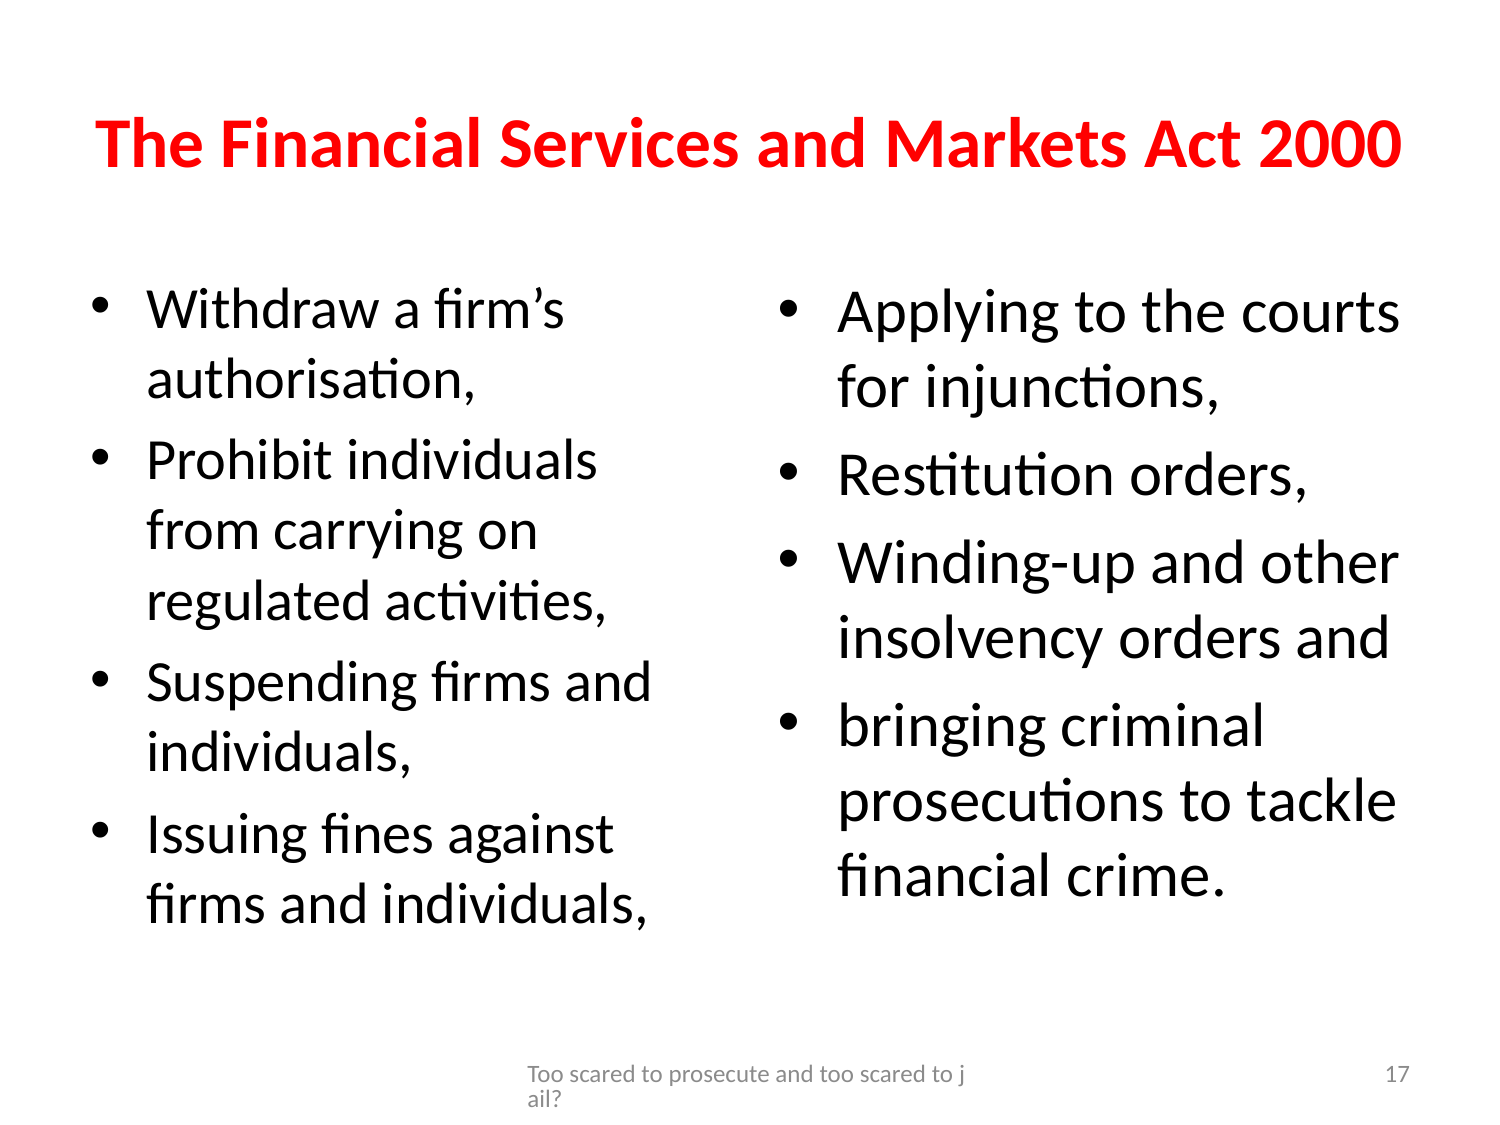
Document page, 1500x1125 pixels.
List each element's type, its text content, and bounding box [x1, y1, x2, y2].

footer Too scared to prosecute and too scared to jail? [512, 1042, 988, 1103]
list Applying to the courts for injunctions, Restitution orders, Winding-up and other insolvency orders and bringing criminal prosecutions to tackle financial crime. [762, 262, 1425, 1005]
slide_number 17 [1074, 1042, 1425, 1103]
title The Financial Services and Markets Act 2000 [75, 45, 1425, 233]
list Withdraw a firm’s authorisation, Prohibit individuals from carrying on regulated activities, Suspending firms and individuals, Issuing fines against firms and individuals, [75, 262, 738, 1005]
